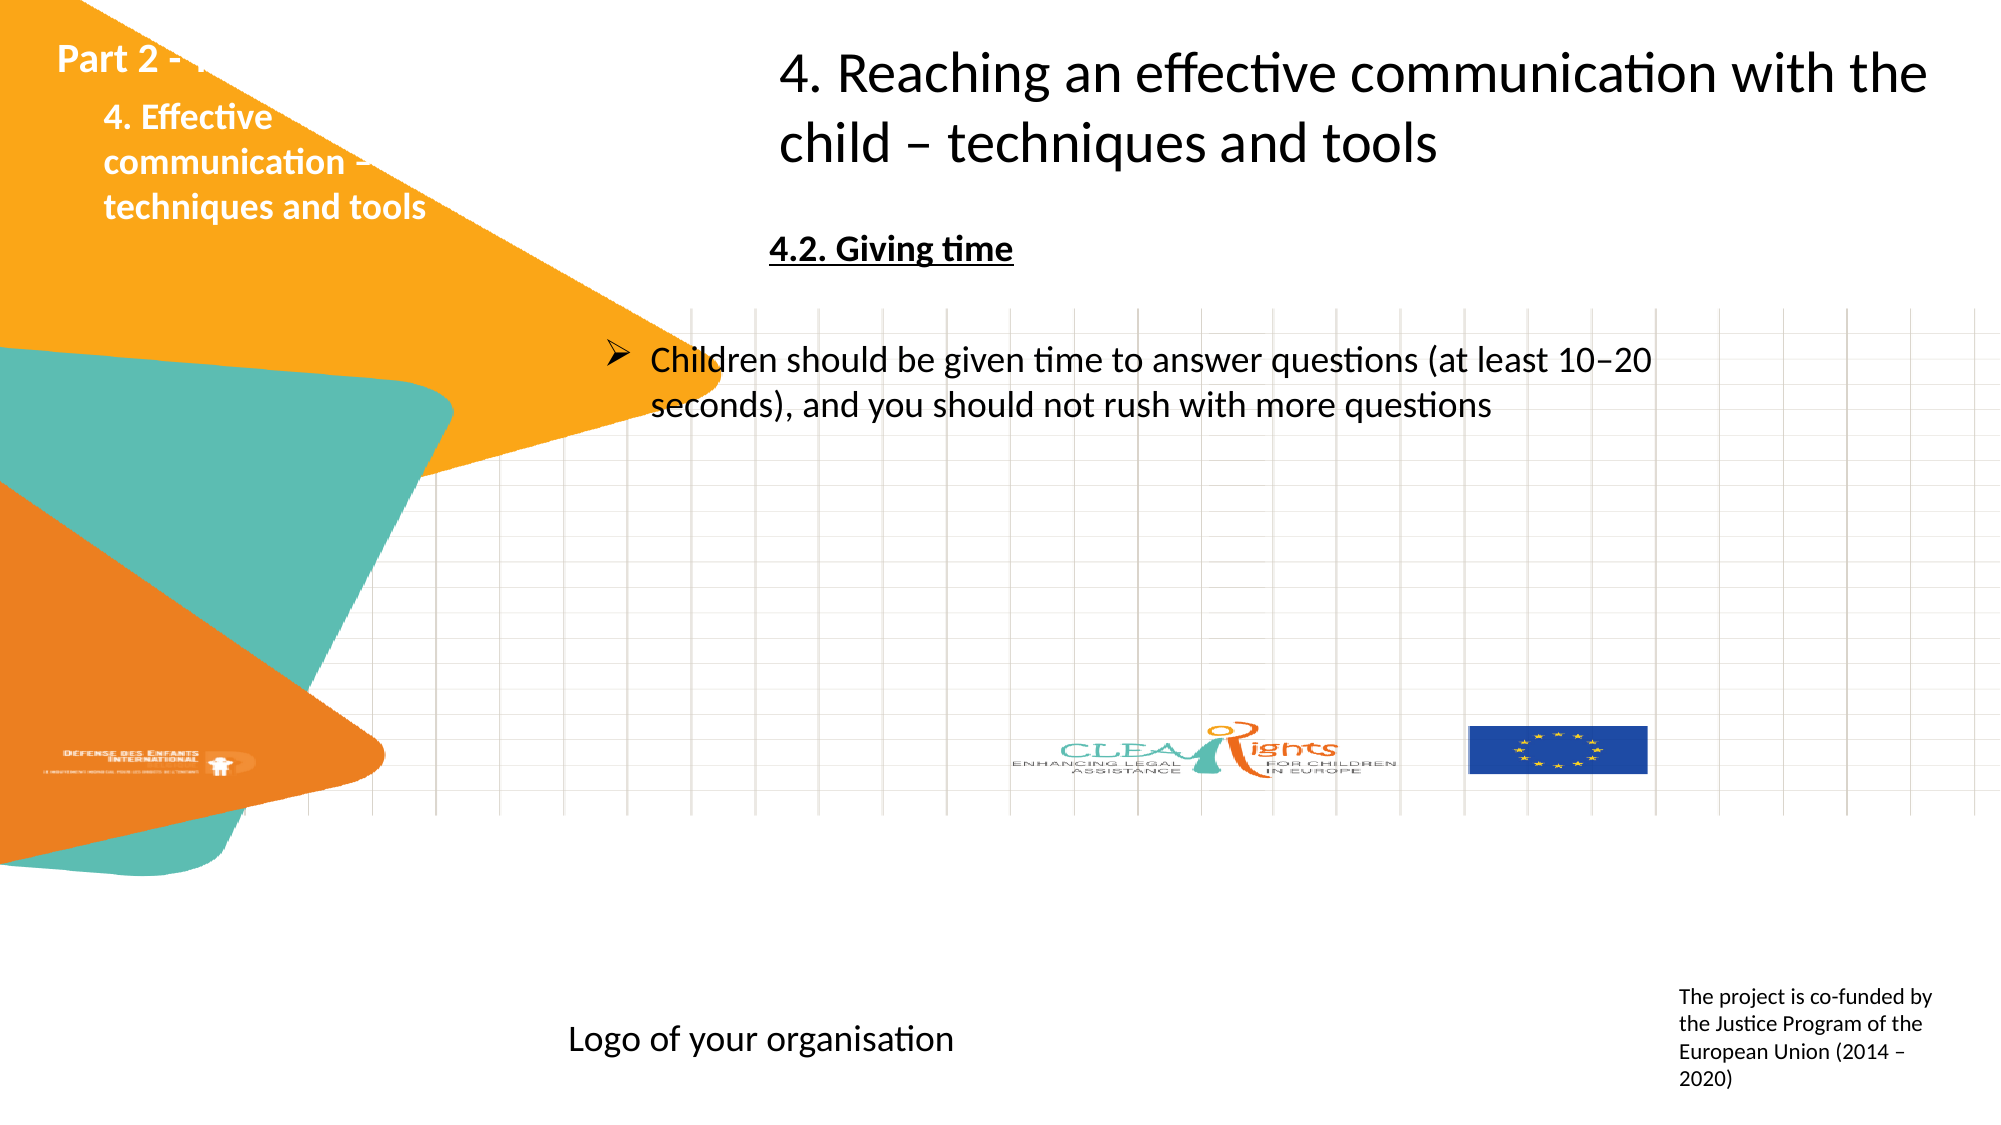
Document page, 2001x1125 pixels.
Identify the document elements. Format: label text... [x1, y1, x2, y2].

picture [0, 0, 2001, 1125]
text_box Part 2 - Theoretical presentation [42, 28, 668, 301]
text_box Logo of your organisation [553, 1006, 976, 1067]
text_box 4. Reaching an effective communication with the child – techniques and tools [764, 26, 2000, 321]
text_box 4.2. Giving time [754, 216, 1755, 276]
text_box Children should be given time to answer questions (at least 10–20 seconds), and you should not rush with more questions [588, 328, 1725, 433]
text_box The project is co-funded by the Justice Program of the European Union (2014 – 2020) [1664, 974, 1973, 1099]
text_box [177, 244, 1556, 439]
text_box 4. Effective communication – techniques and tools [88, 84, 517, 234]
